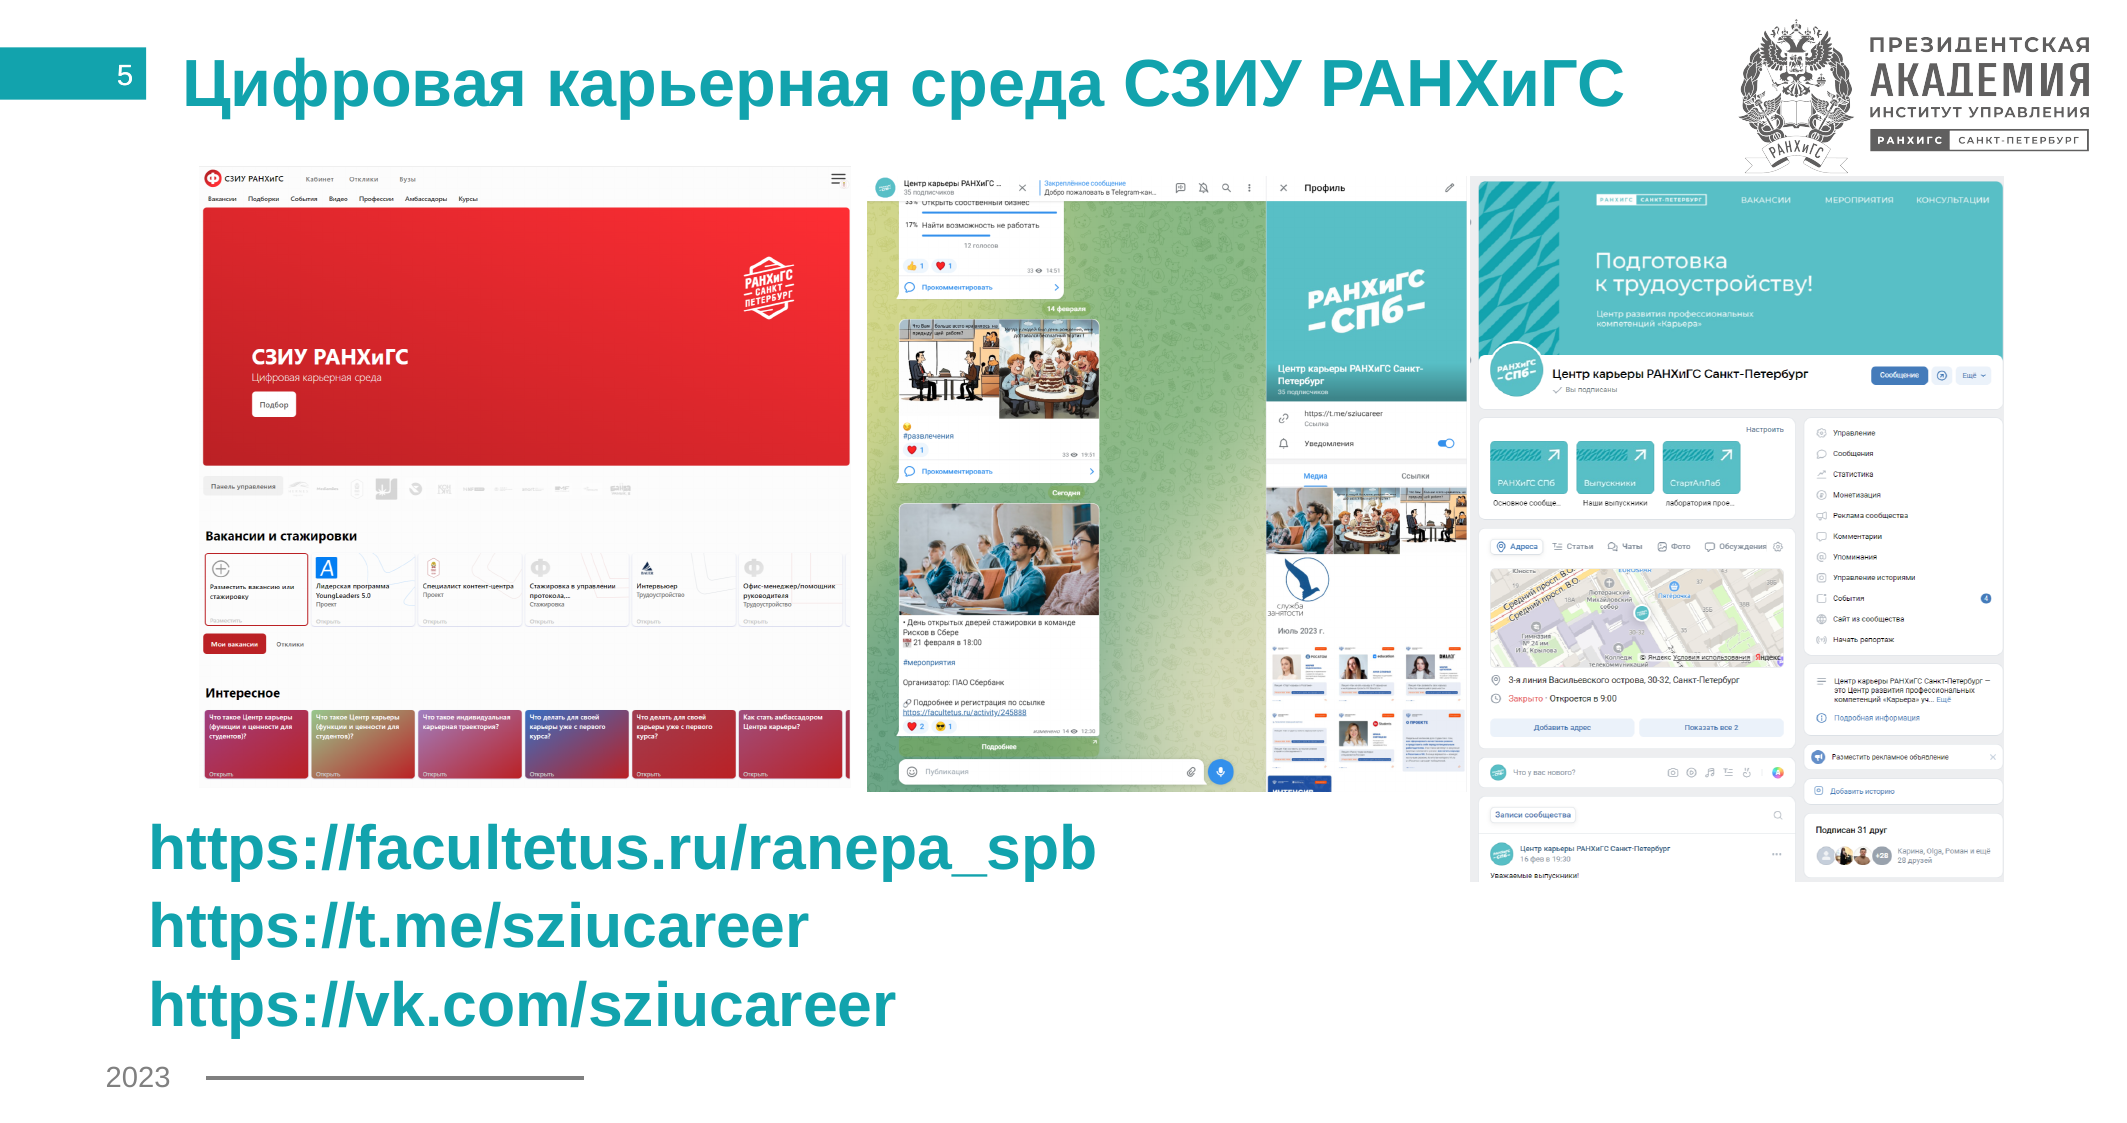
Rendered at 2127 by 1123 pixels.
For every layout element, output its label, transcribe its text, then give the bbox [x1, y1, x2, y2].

text_box https://facultetus.ru/ranepa_spb [148, 815, 1190, 882]
text_box https://vk.com/sziucareer [148, 972, 1190, 1040]
slide_number 5 [27, 43, 149, 104]
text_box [1706, 0, 2126, 206]
text_box https://t.me/sziucareer [148, 893, 1190, 961]
picture [1470, 176, 2004, 882]
picture [867, 176, 1467, 792]
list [199, 166, 851, 788]
title Цифровая карьерная среда СЗИУ РАНХиГС [182, 48, 1673, 167]
